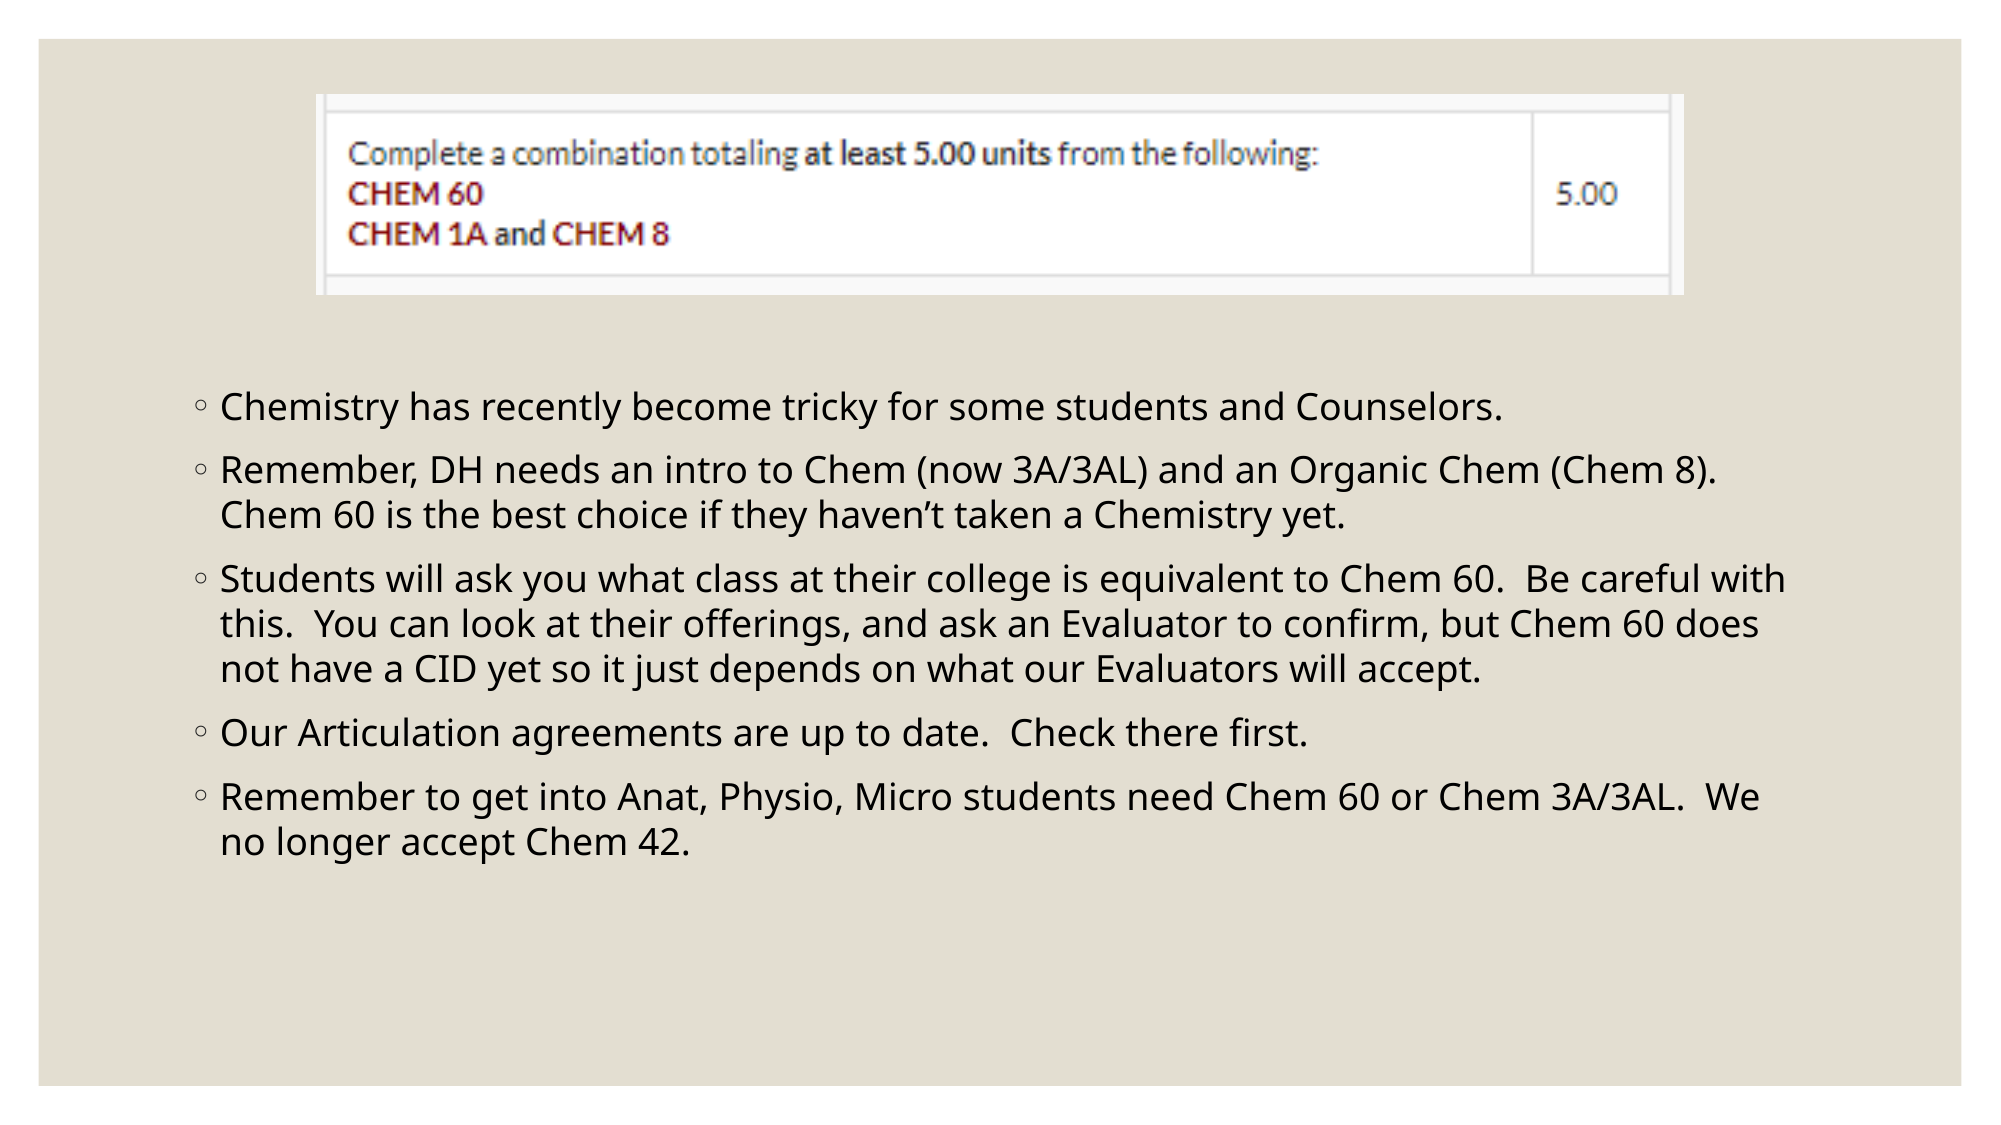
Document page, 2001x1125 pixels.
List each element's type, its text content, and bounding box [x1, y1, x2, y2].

picture [316, 94, 1684, 295]
list Chemistry has recently become tricky for some students and Counselors. Remember, DH needs an intro to Chem (now 3A/3AL) and an Organic Chem (Chem 8). Chem 60 is the best choice if they haven’t taken a Chemistry yet. Students will ask you what class at their college is equivalent to Chem 60. Be careful with this. You can look at their offerings, and ask an Evaluator to confirm, but Chem 60 does not have a CID yet so it just depends on what our Evaluators will accept. Our Articulation agreements are up to date. Check there first. Remember to get into Anat, Physio, Micro students need Chem 60 or Chem 3A/3AL. We no longer accept Chem 42. [174, 375, 1825, 984]
